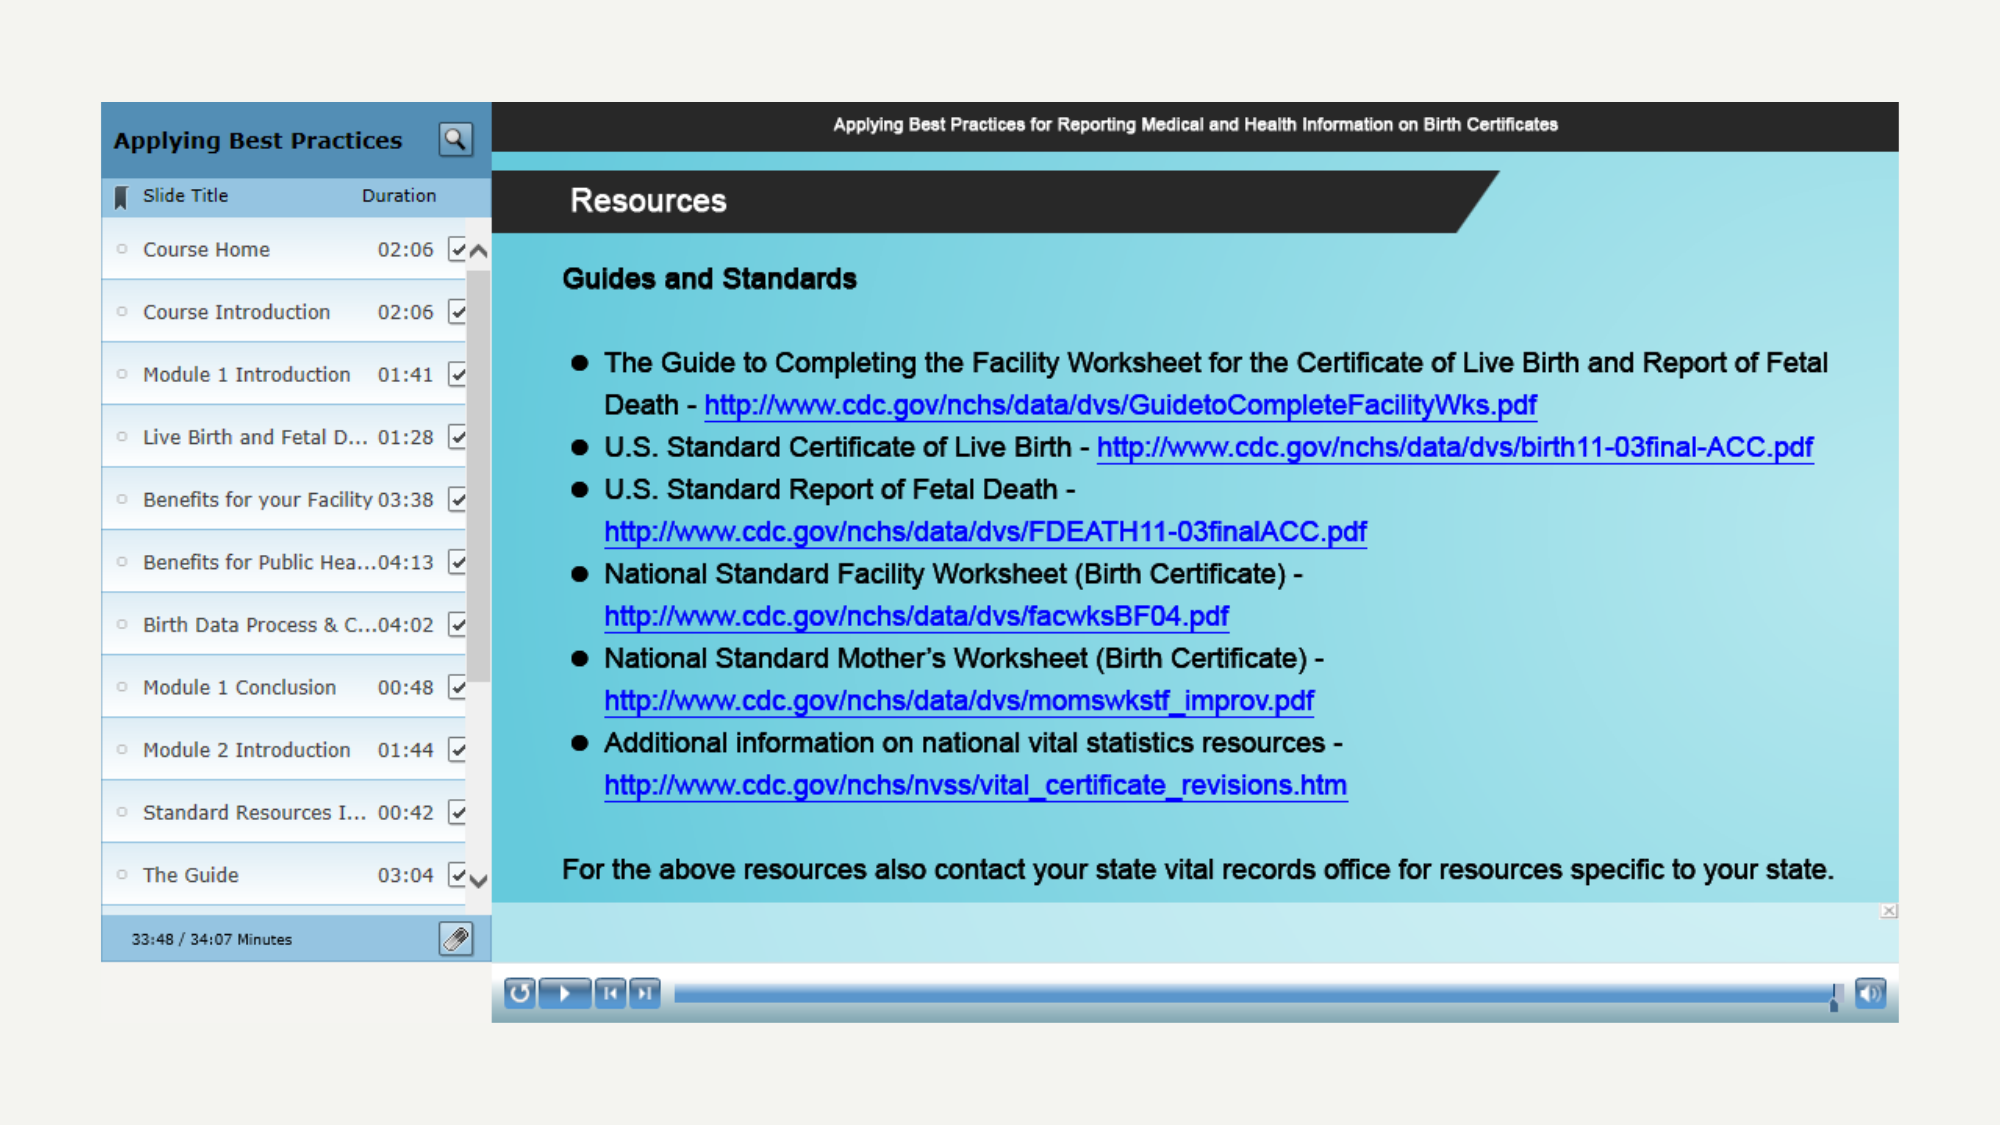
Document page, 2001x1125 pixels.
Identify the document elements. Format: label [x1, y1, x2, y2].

picture [100, 102, 1900, 1023]
